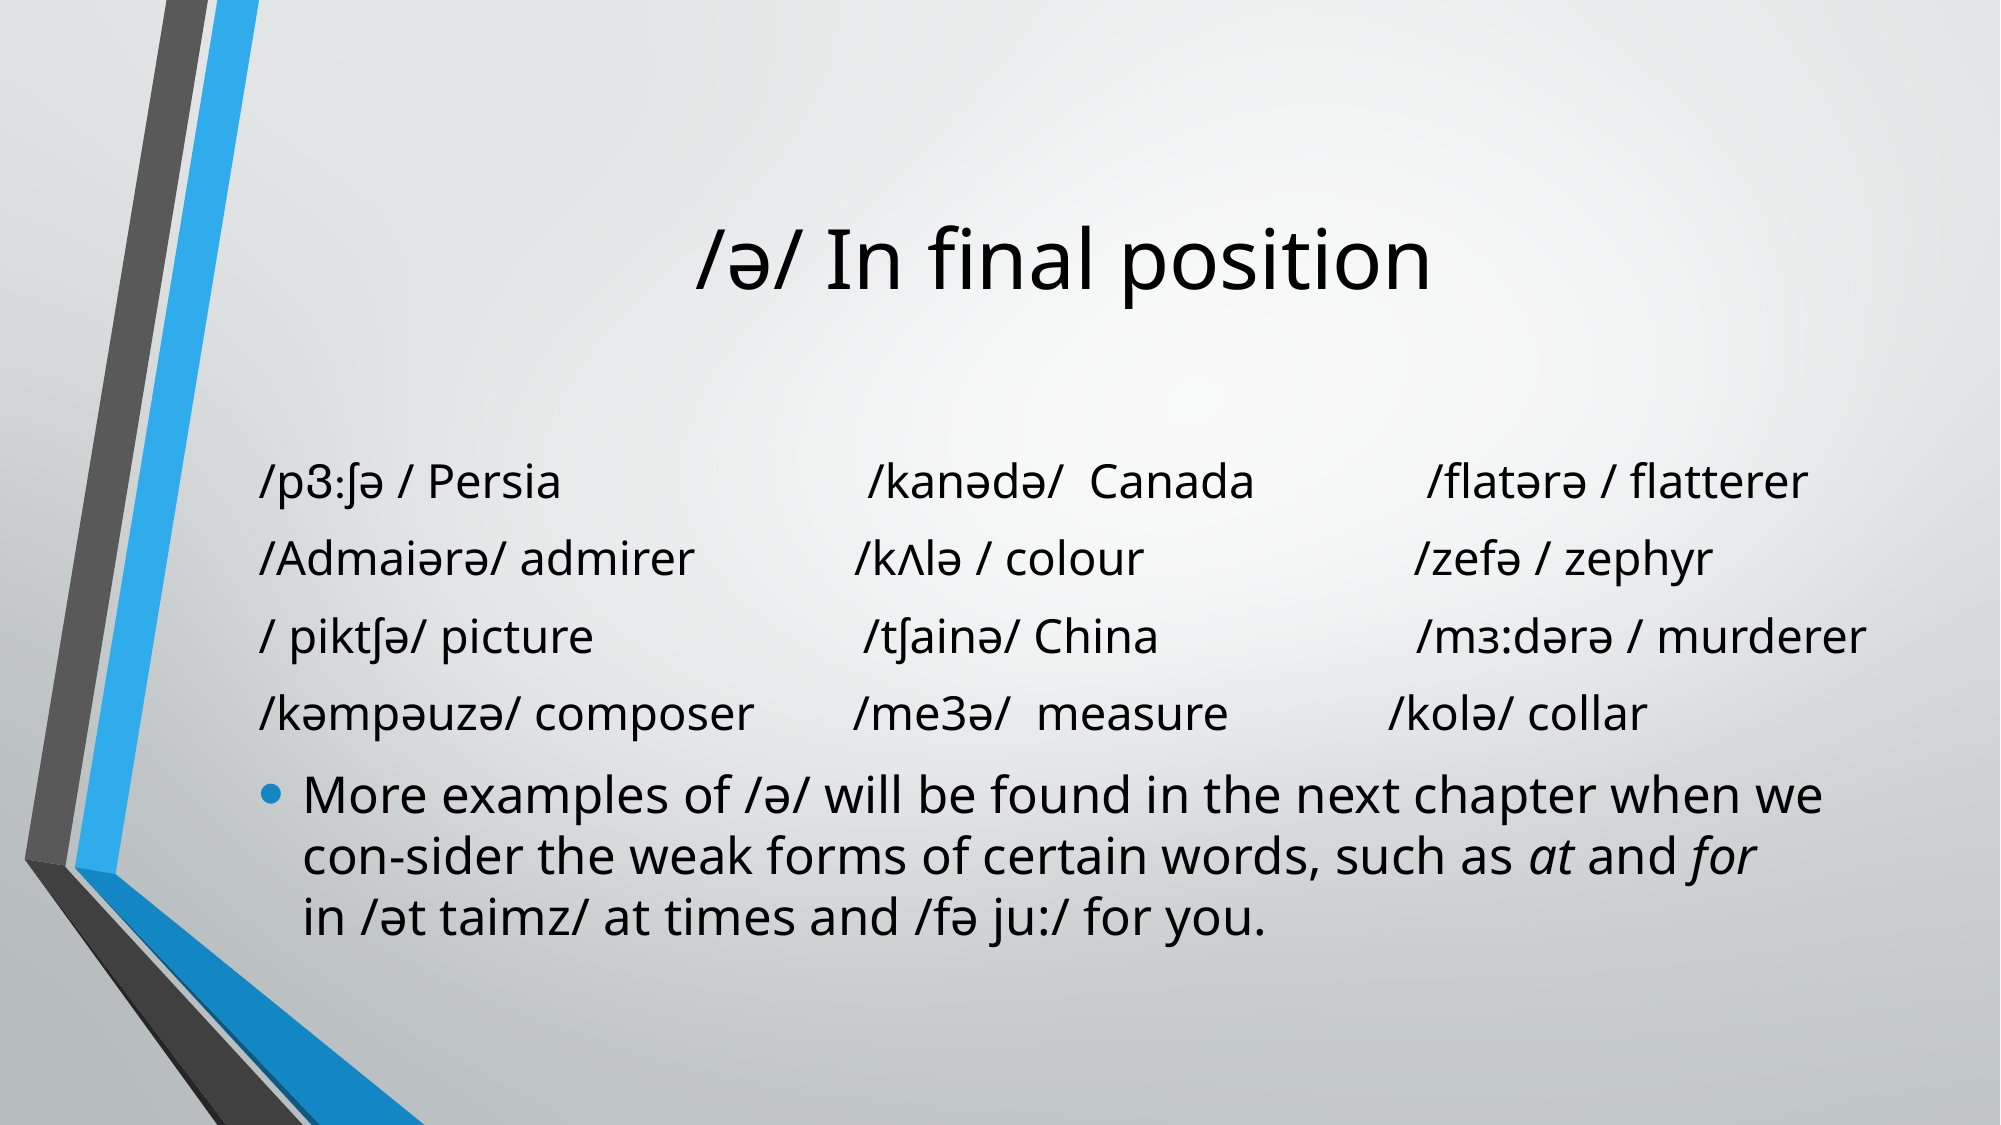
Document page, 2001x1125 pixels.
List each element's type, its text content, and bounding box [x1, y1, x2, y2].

list /pᲕ:ʃə / Persia /kanədə/ Canada /flatərə / flatterer /Admaiərə/ admirer /kɅlə / colour /zefə / zephyr / piktʃə/ picture /tʃainə/ China /mɜ:dərə / murderer /kəmpəuzə/ composer /me3ə/ measure /kolə/ collar More examples of /ə/ will be found in the next chapter when we con-sider the weak forms of certain words, such as at and for in /ət taimz/ at times and /fə ju:/ for you. [243, 399, 1887, 997]
title /ə/ In final position [243, 112, 1887, 399]
